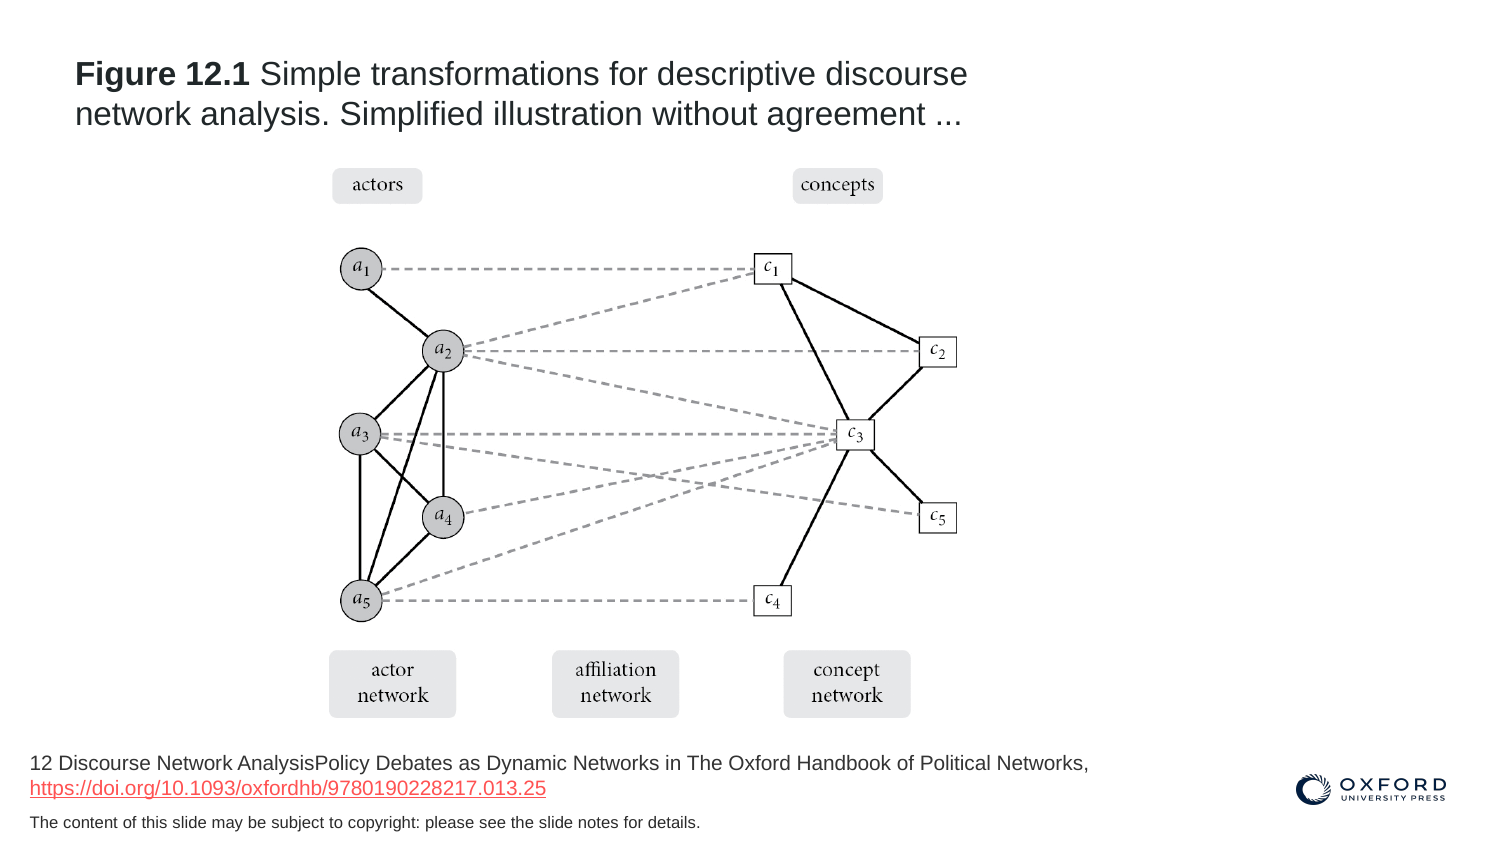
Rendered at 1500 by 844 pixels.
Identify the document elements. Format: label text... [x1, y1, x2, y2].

picture [1296, 774, 1446, 805]
footer 12 Discourse Network AnalysisPolicy Debates as Dynamic Networks in The Oxford Handbook of Political Networks, https://doi.org/10.1093/oxfordhb/9780190228217.013.25 The content of this slide may be subject to copyright: please see the slide notes for details. [0, 737, 1260, 844]
picture [328, 168, 957, 718]
title Figure 12.1 Simple transformations for descriptive discourse network analysis. Simplified illustration without agreement ... [75, 52, 1078, 128]
